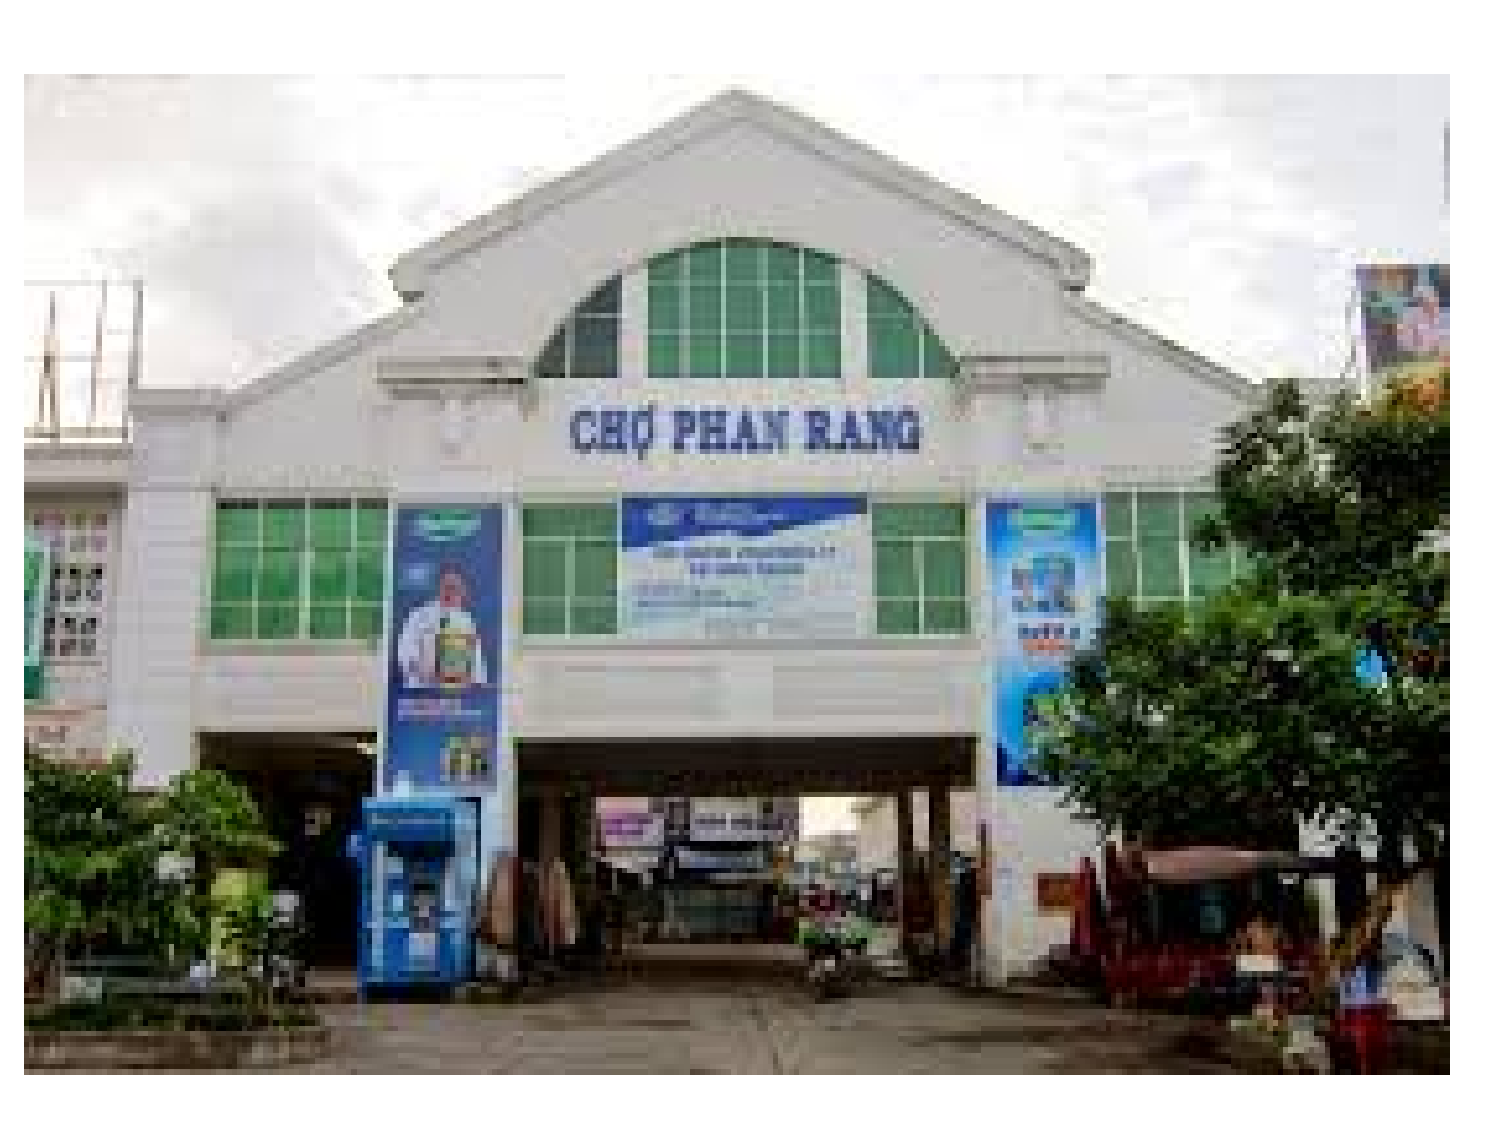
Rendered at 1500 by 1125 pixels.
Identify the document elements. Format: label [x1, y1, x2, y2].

picture [23, 74, 1451, 1076]
